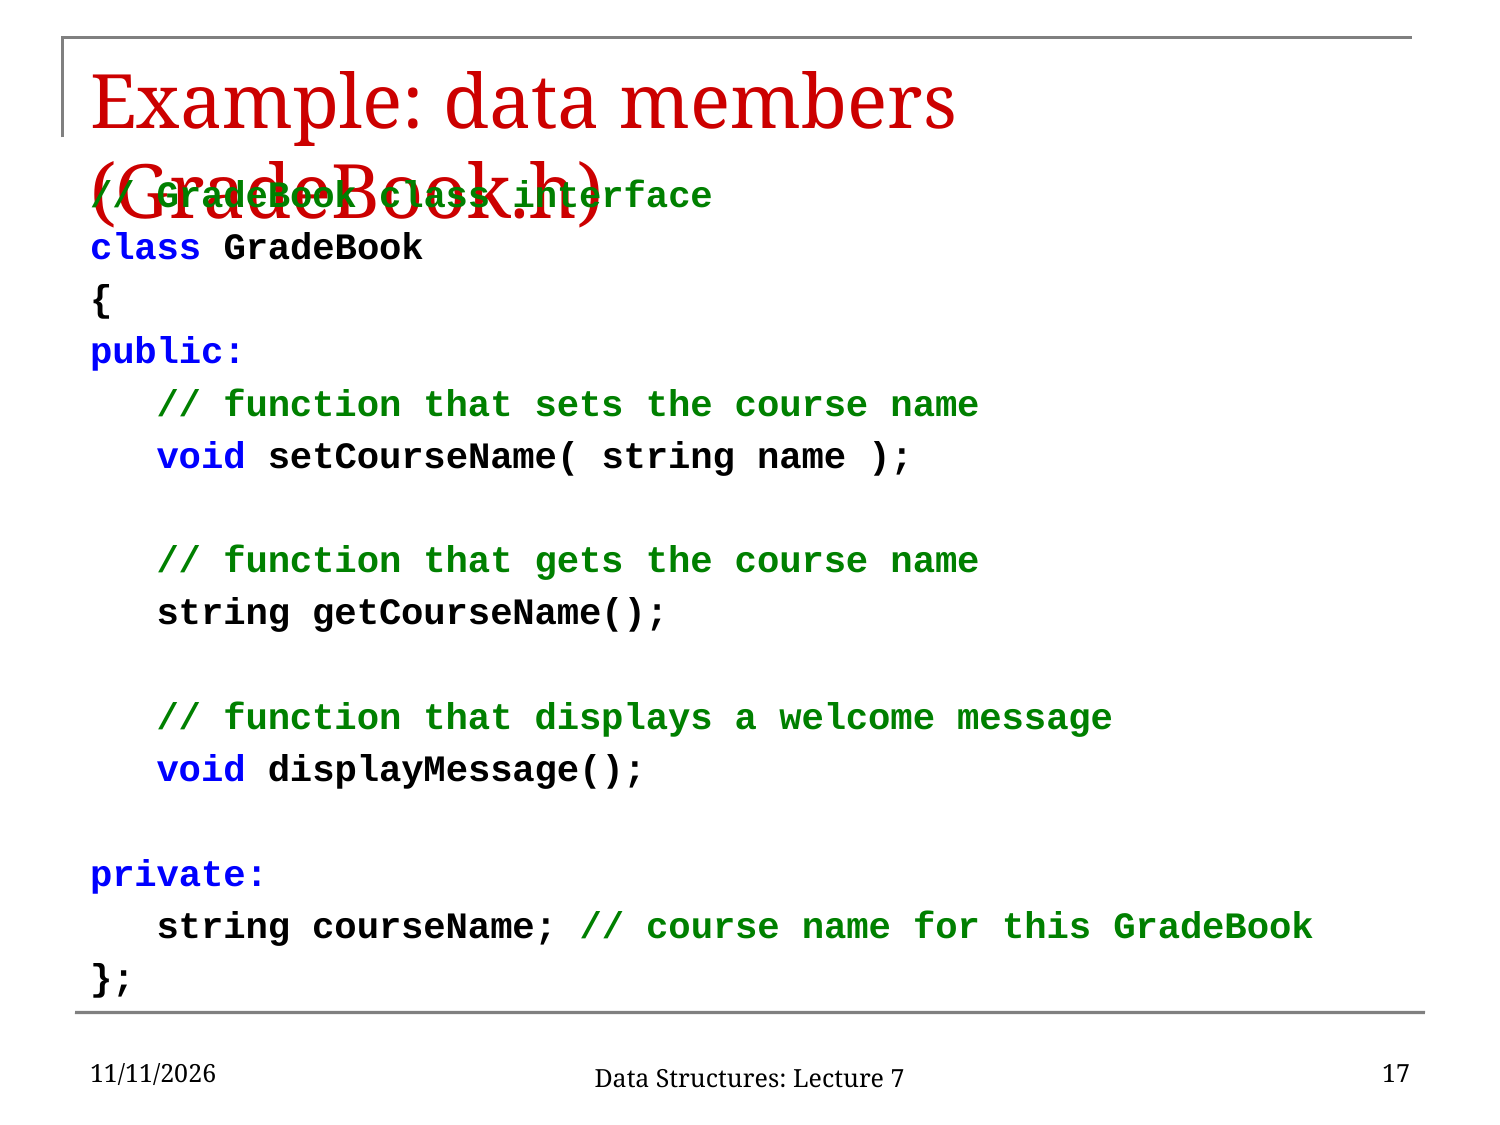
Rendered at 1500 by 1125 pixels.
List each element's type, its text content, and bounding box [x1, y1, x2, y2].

list // GradeBook class interface class GradeBook { public: // function that sets the course name void setCourseName( string name ); // function that gets the course name string getCourseName(); // function that displays a welcome message void displayMessage(); private: string courseName; // course name for this GradeBook }; [75, 162, 1425, 1006]
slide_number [74, 1023, 426, 1100]
footer Data Structures: Lecture 7 [512, 1024, 988, 1101]
slide_number 17 [1074, 1023, 1426, 1100]
title Example: data members (GradeBook.h) [75, 45, 1425, 162]
